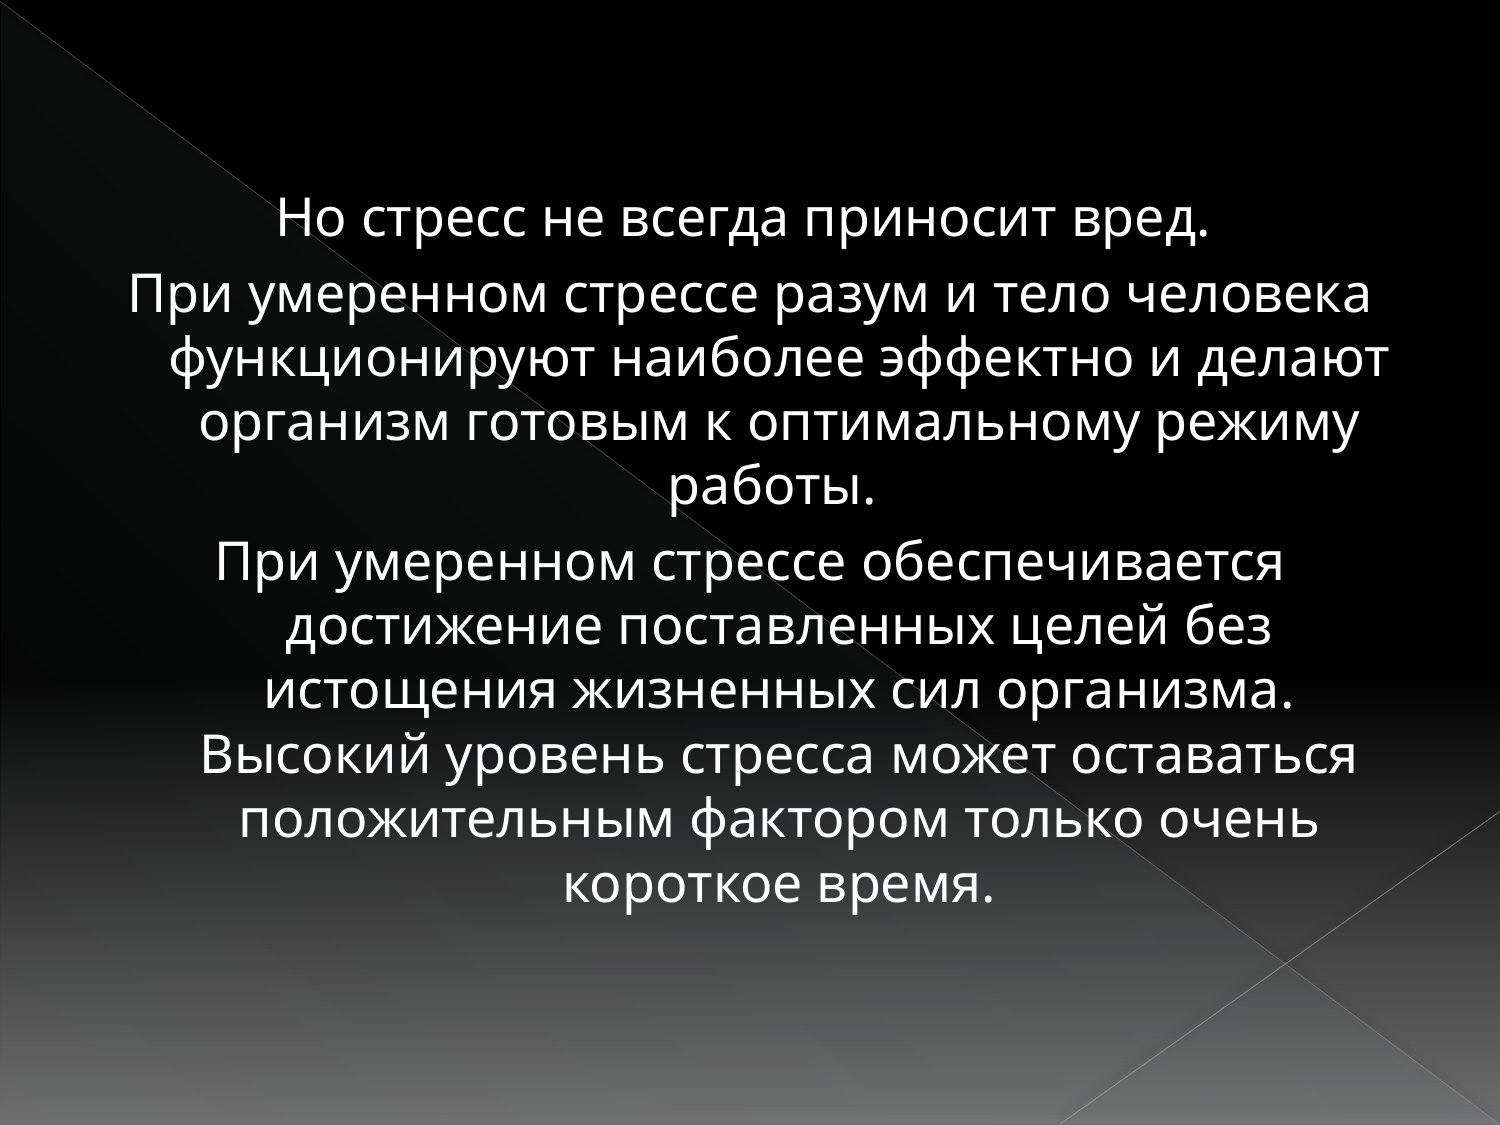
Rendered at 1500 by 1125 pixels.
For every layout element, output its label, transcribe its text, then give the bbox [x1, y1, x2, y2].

list Но стресс не всегда приносит вред. При умеренном стрессе разум и тело человека функционируют наиболее эффектно и делают организм готовым к оптимальному режиму работы. При умеренном стрессе обеспечивается достижение поставленных целей без истощения жизненных сил организма. Высокий уровень стресса может оставаться положительным фактором только очень короткое время. [70, 175, 1421, 926]
